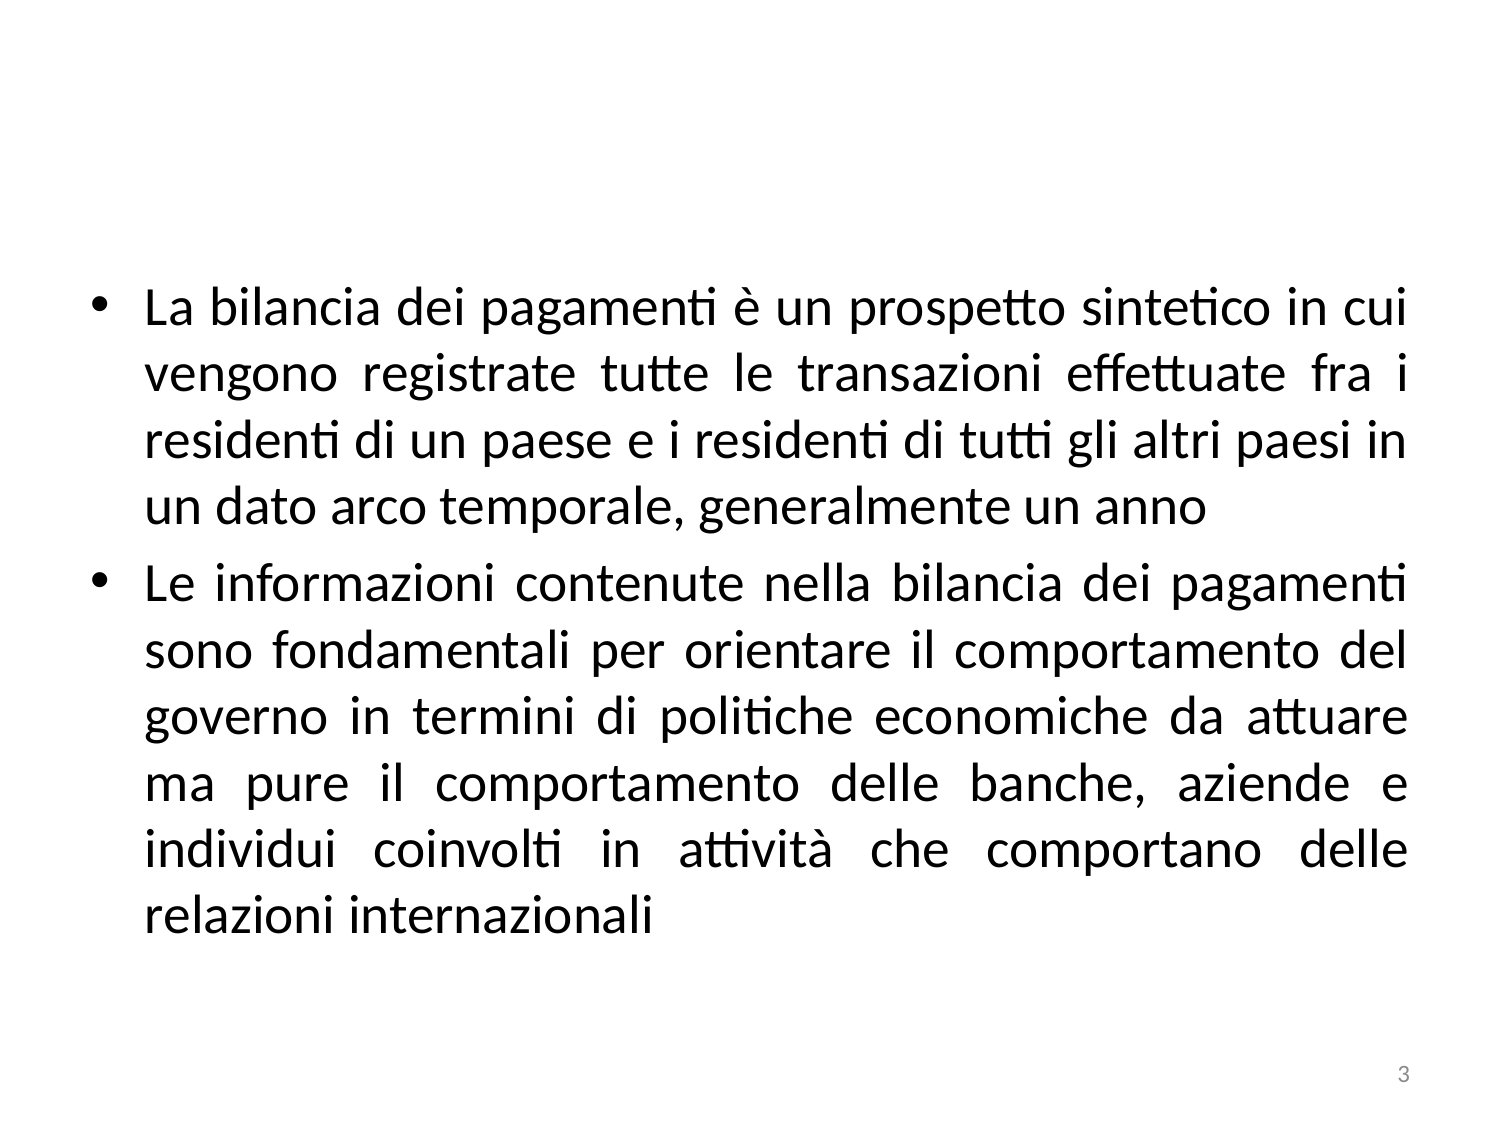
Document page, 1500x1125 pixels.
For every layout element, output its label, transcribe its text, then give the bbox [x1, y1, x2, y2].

list La bilancia dei pagamenti è un prospetto sintetico in cui vengono registrate tutte le transazioni effettuate fra i residenti di un paese e i residenti di tutti gli altri paesi in un dato arco temporale, generalmente un anno Le informazioni contenute nella bilancia dei pagamenti sono fondamentali per orientare il comportamento del governo in termini di politiche economiche da attuare ma pure il comportamento delle banche, aziende e individui coinvolti in attività che comportano delle relazioni internazionali [75, 262, 1425, 1005]
slide_number 3 [1074, 1042, 1425, 1103]
